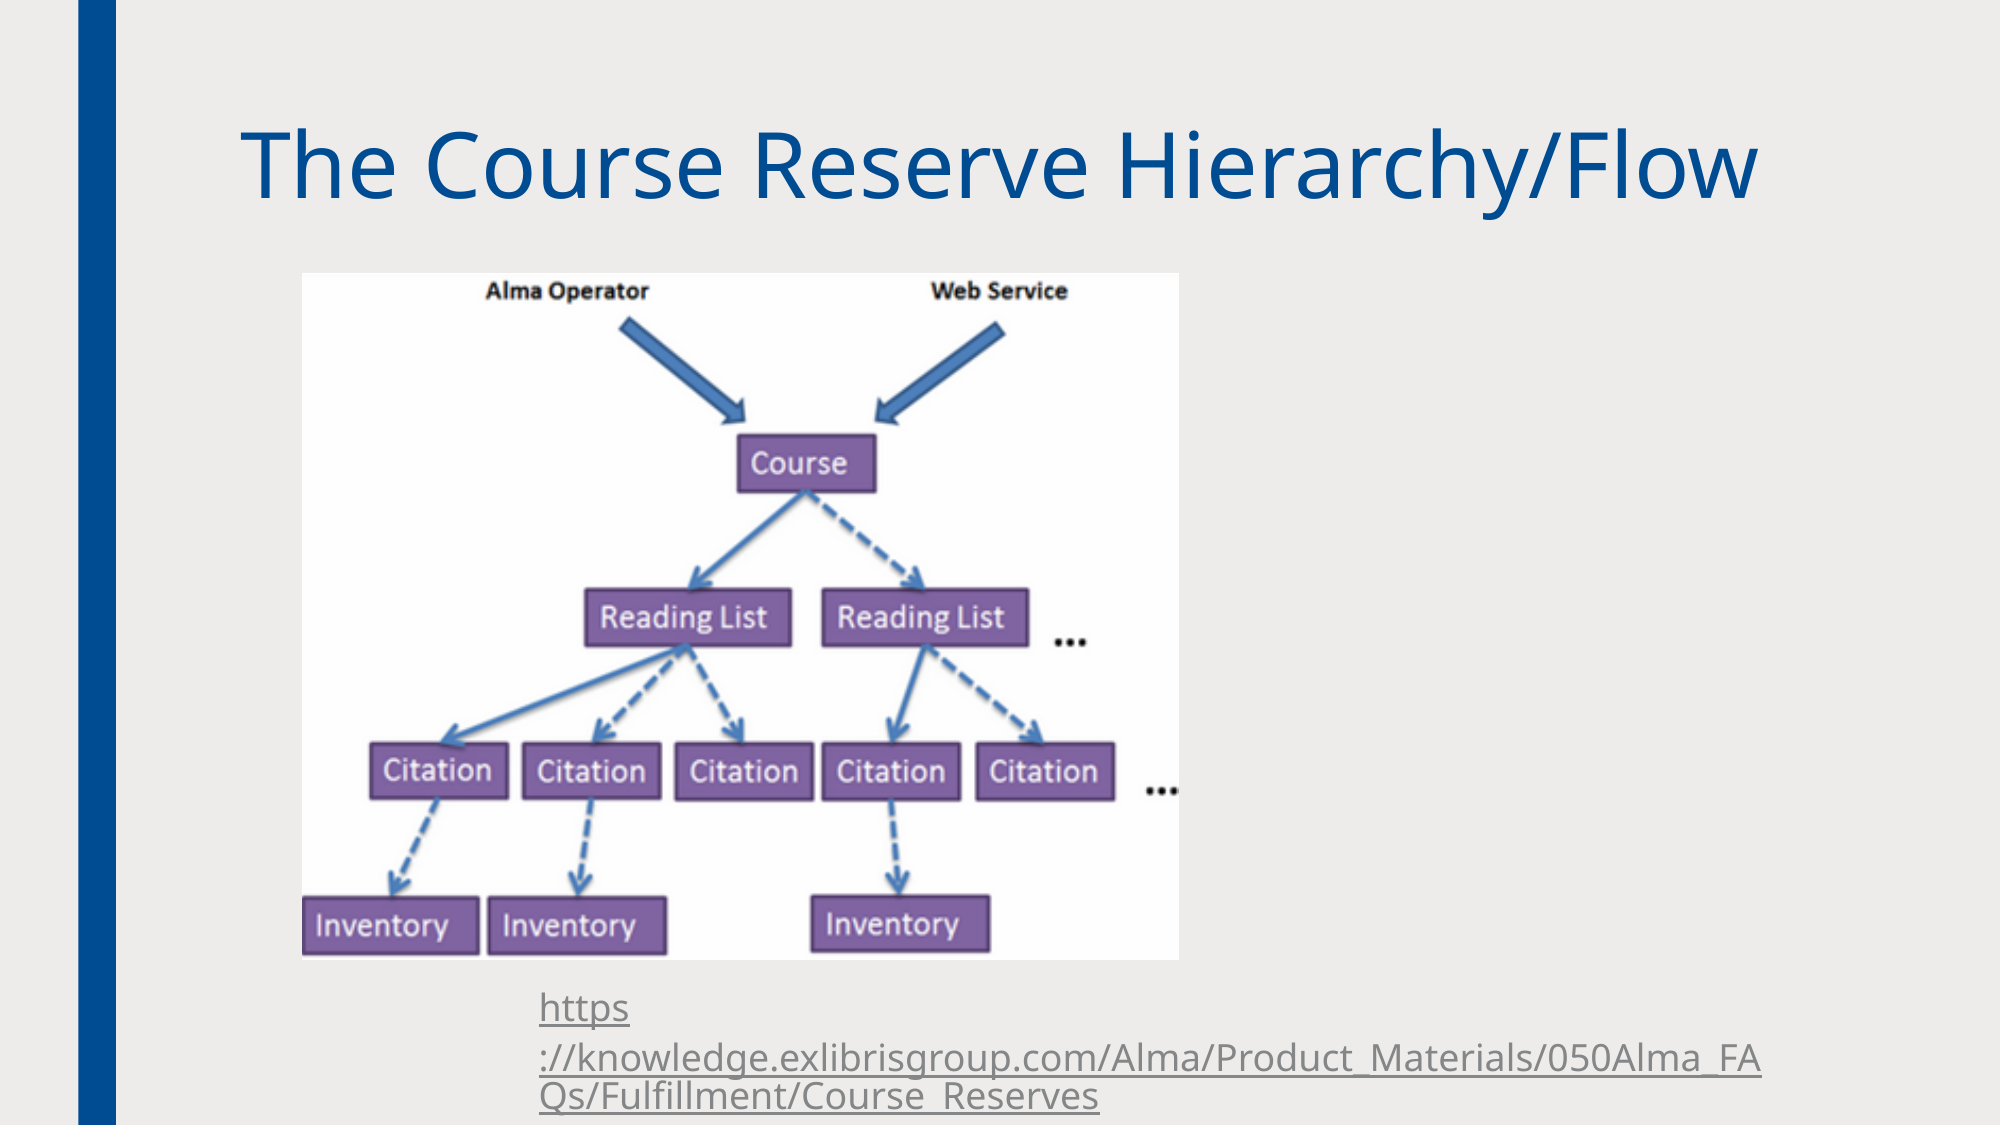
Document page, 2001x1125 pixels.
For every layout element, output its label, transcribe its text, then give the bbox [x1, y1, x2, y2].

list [301, 273, 1179, 960]
text_box https://knowledge.exlibrisgroup.com/Alma/Product_Materials/050Alma_FAQs/Fulfillment/Course_Reserves [523, 976, 1800, 1093]
title The Course Reserve Hierarchy/Flow [225, 112, 1800, 357]
